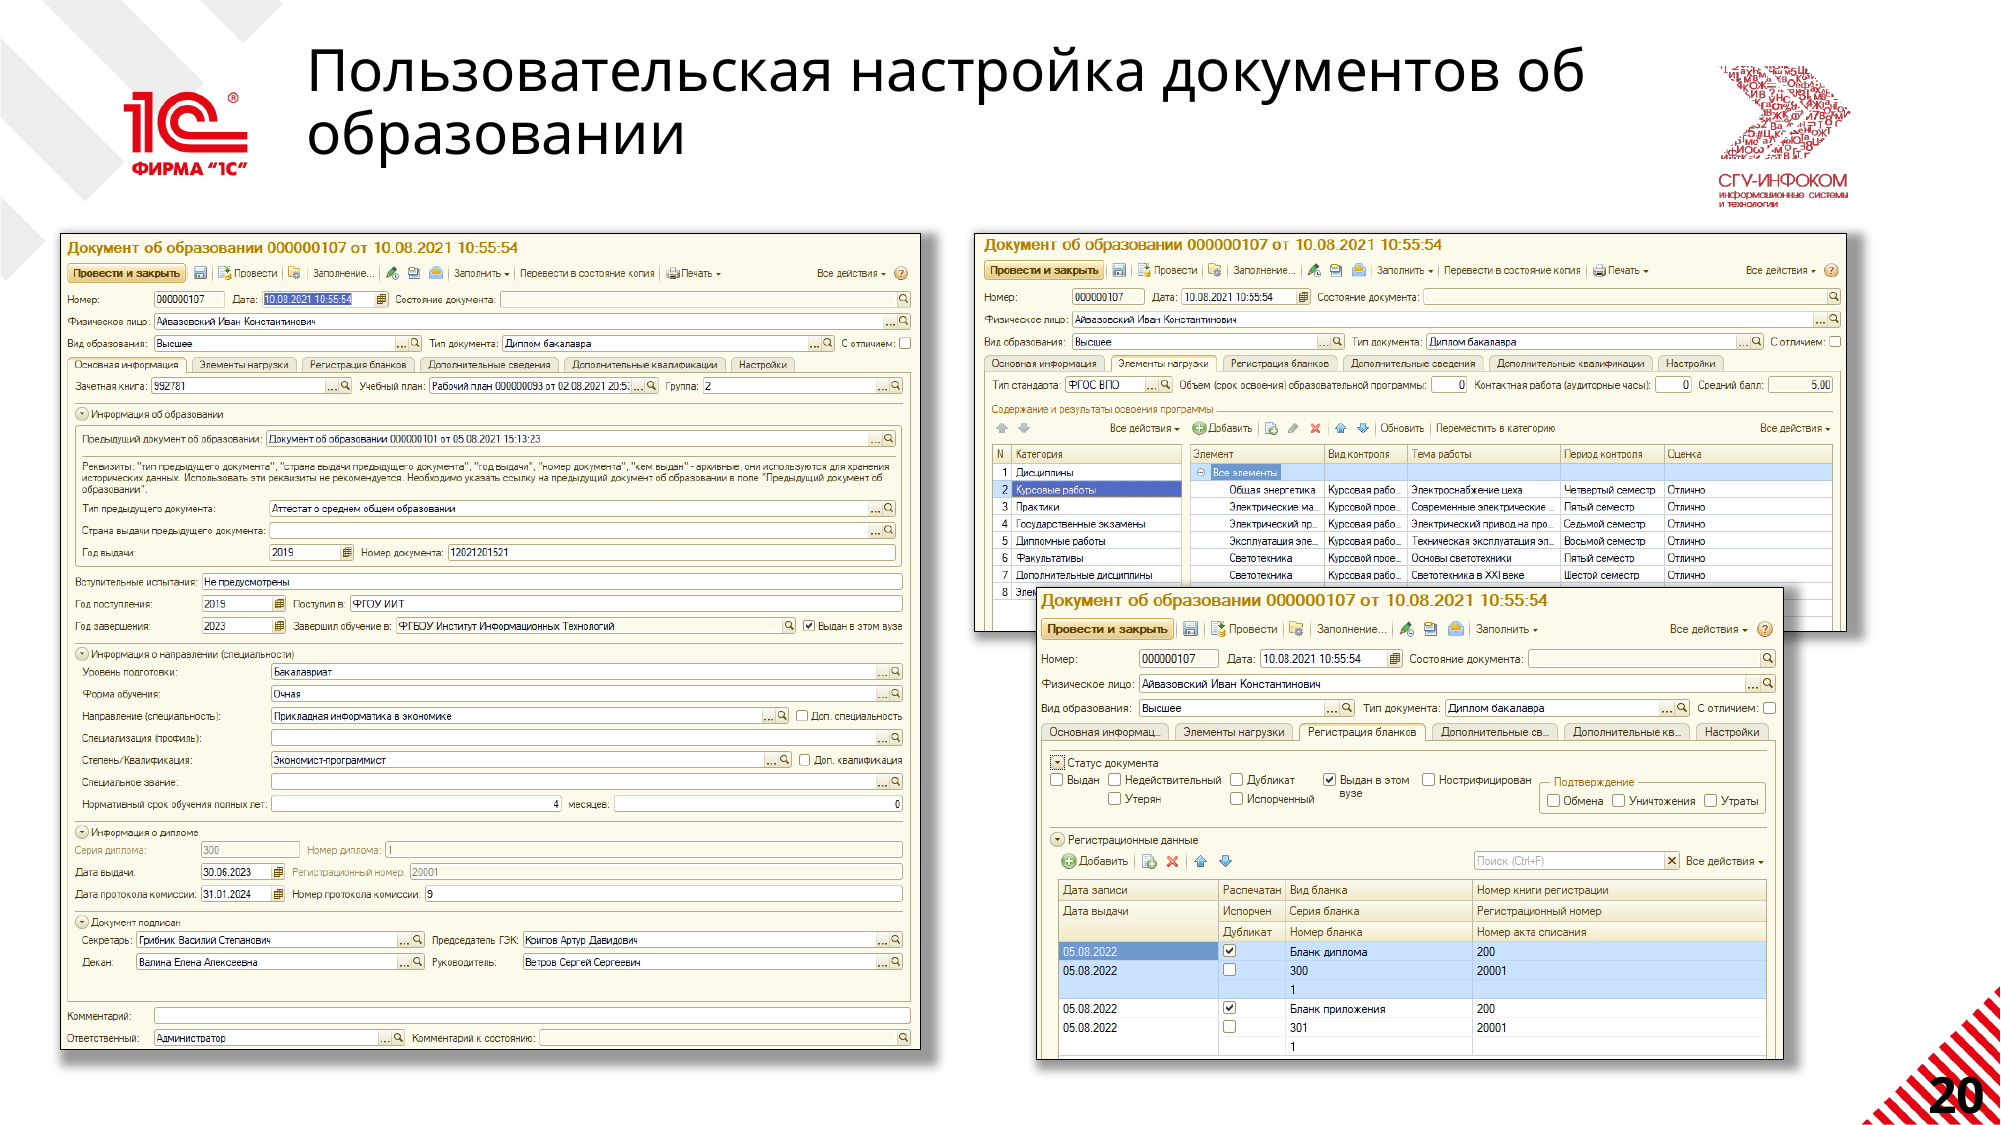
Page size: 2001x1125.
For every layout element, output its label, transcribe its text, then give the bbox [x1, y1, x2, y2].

text_box 20 [1842, 1055, 2000, 1125]
picture [0, 0, 2000, 1125]
title Пользовательская настройка документов об образовании [291, 0, 1716, 208]
